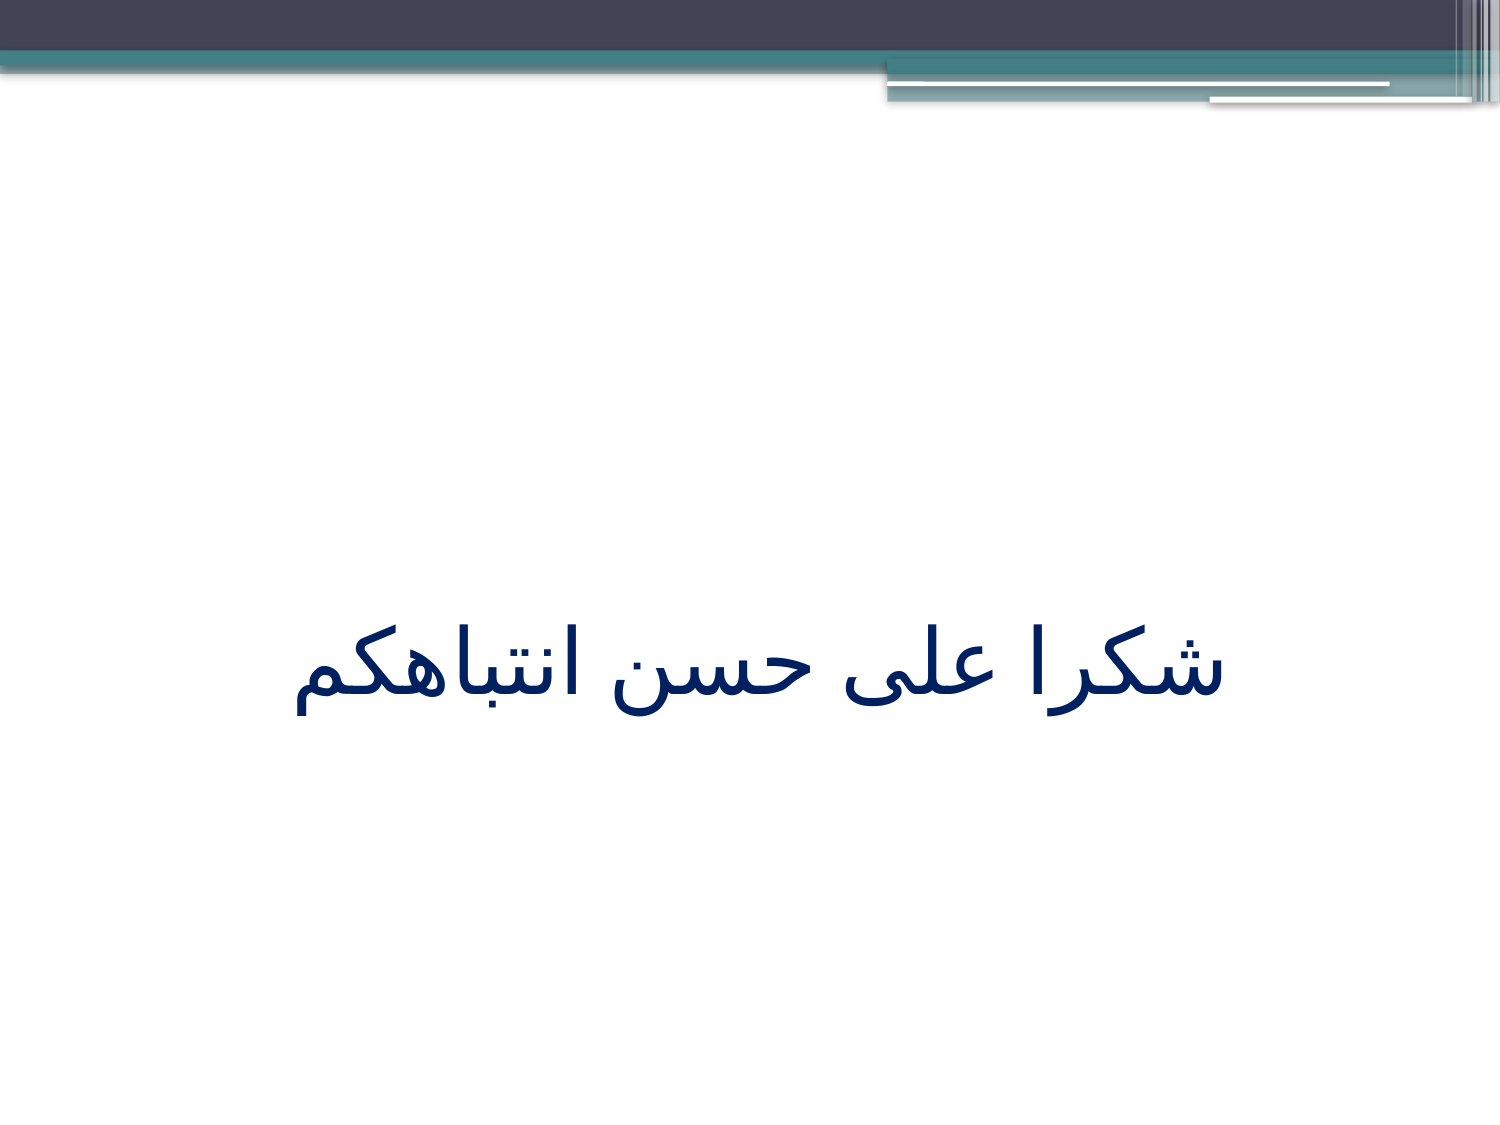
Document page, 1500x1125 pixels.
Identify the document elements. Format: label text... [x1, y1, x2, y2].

list شكرا على حسن انتباهكم [76, 290, 1427, 941]
